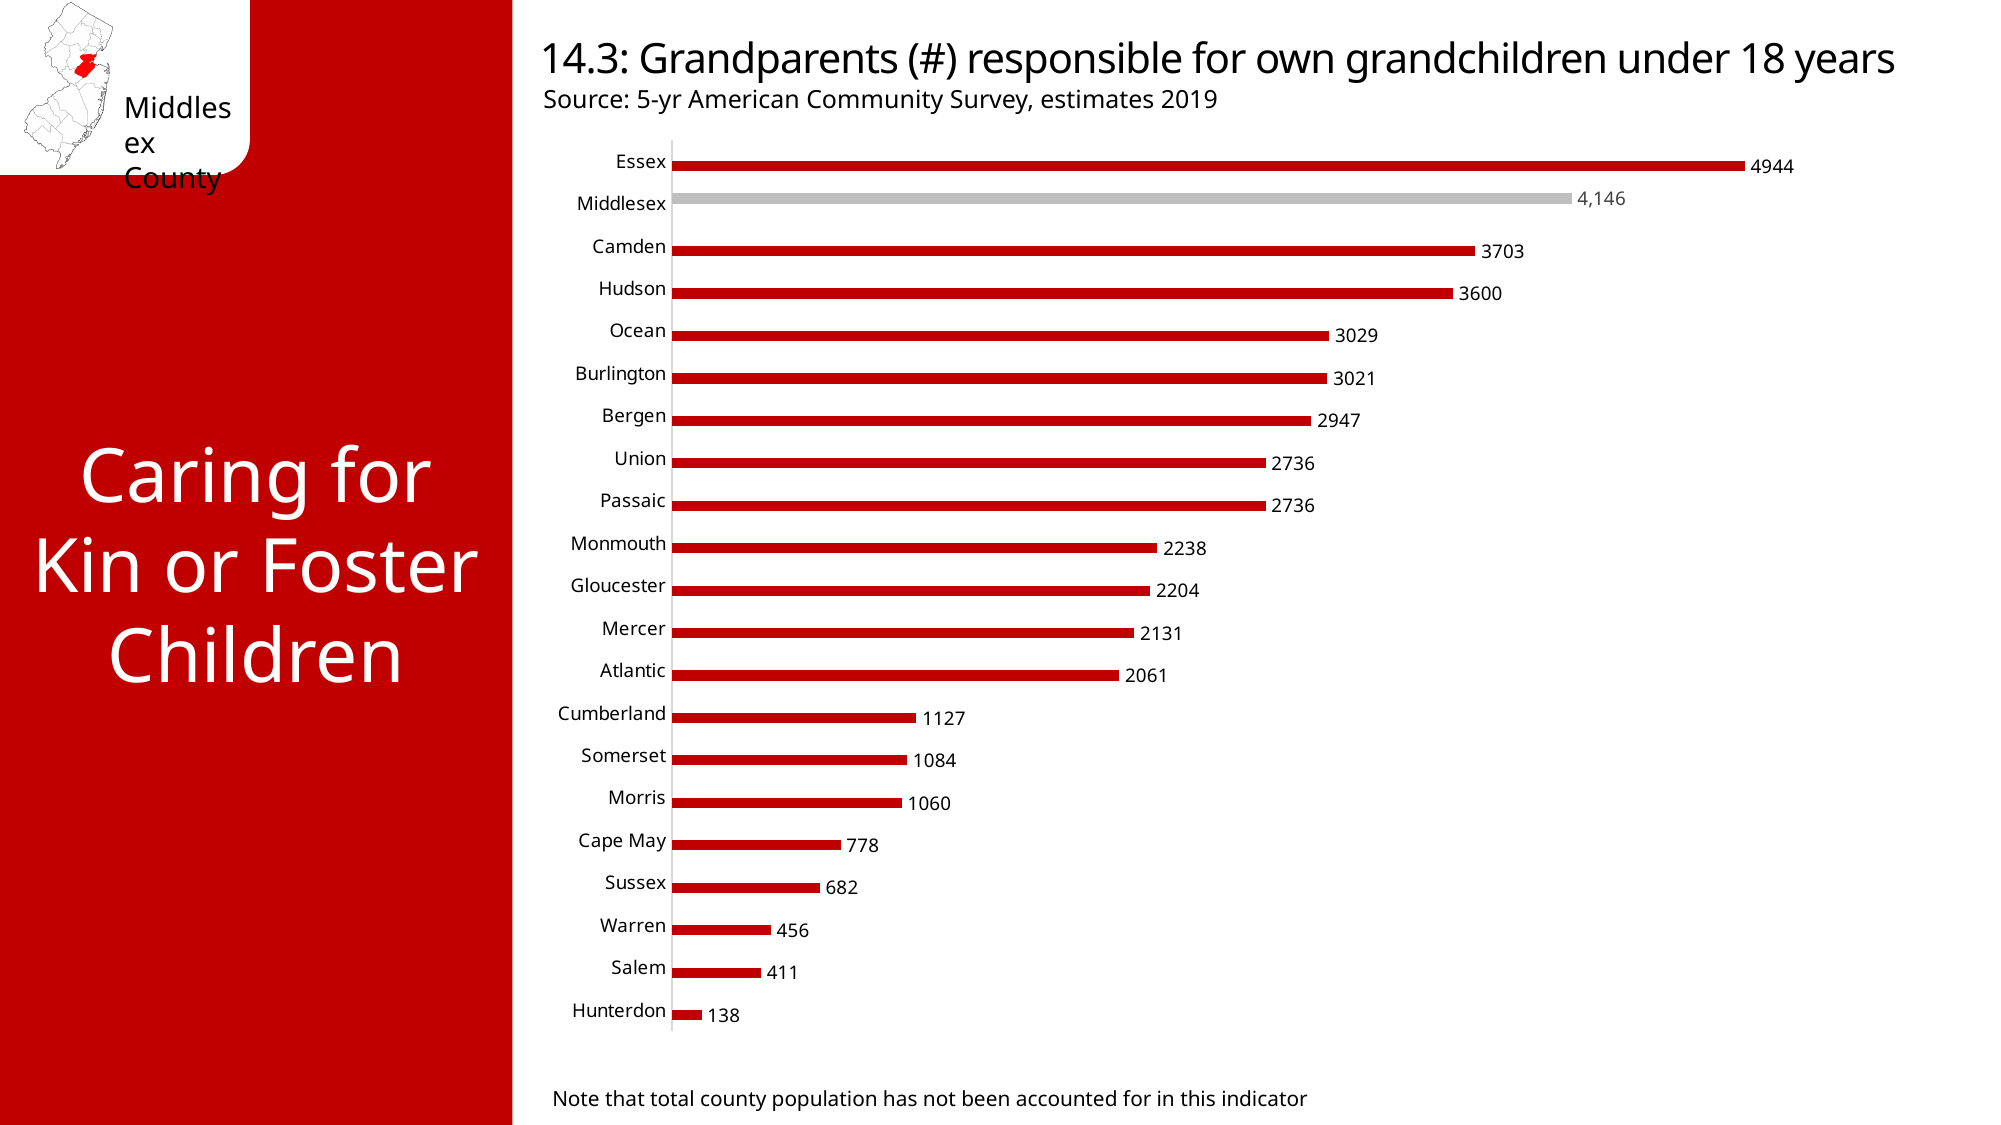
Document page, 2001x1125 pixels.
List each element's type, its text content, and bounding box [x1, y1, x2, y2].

text_box Caring for Kin or Foster Children [0, 419, 513, 705]
text_box Note that total county population has not been accounted for in this indicator [537, 1077, 1938, 1118]
text_box Source: 5-yr American Community Survey, estimates 2019 [528, 76, 1586, 120]
picture [24, 2, 113, 169]
chart [528, 121, 2000, 1051]
text_box 14.3: Grandparents (#) responsible for own grandchildren under 18 years [525, 24, 2000, 90]
